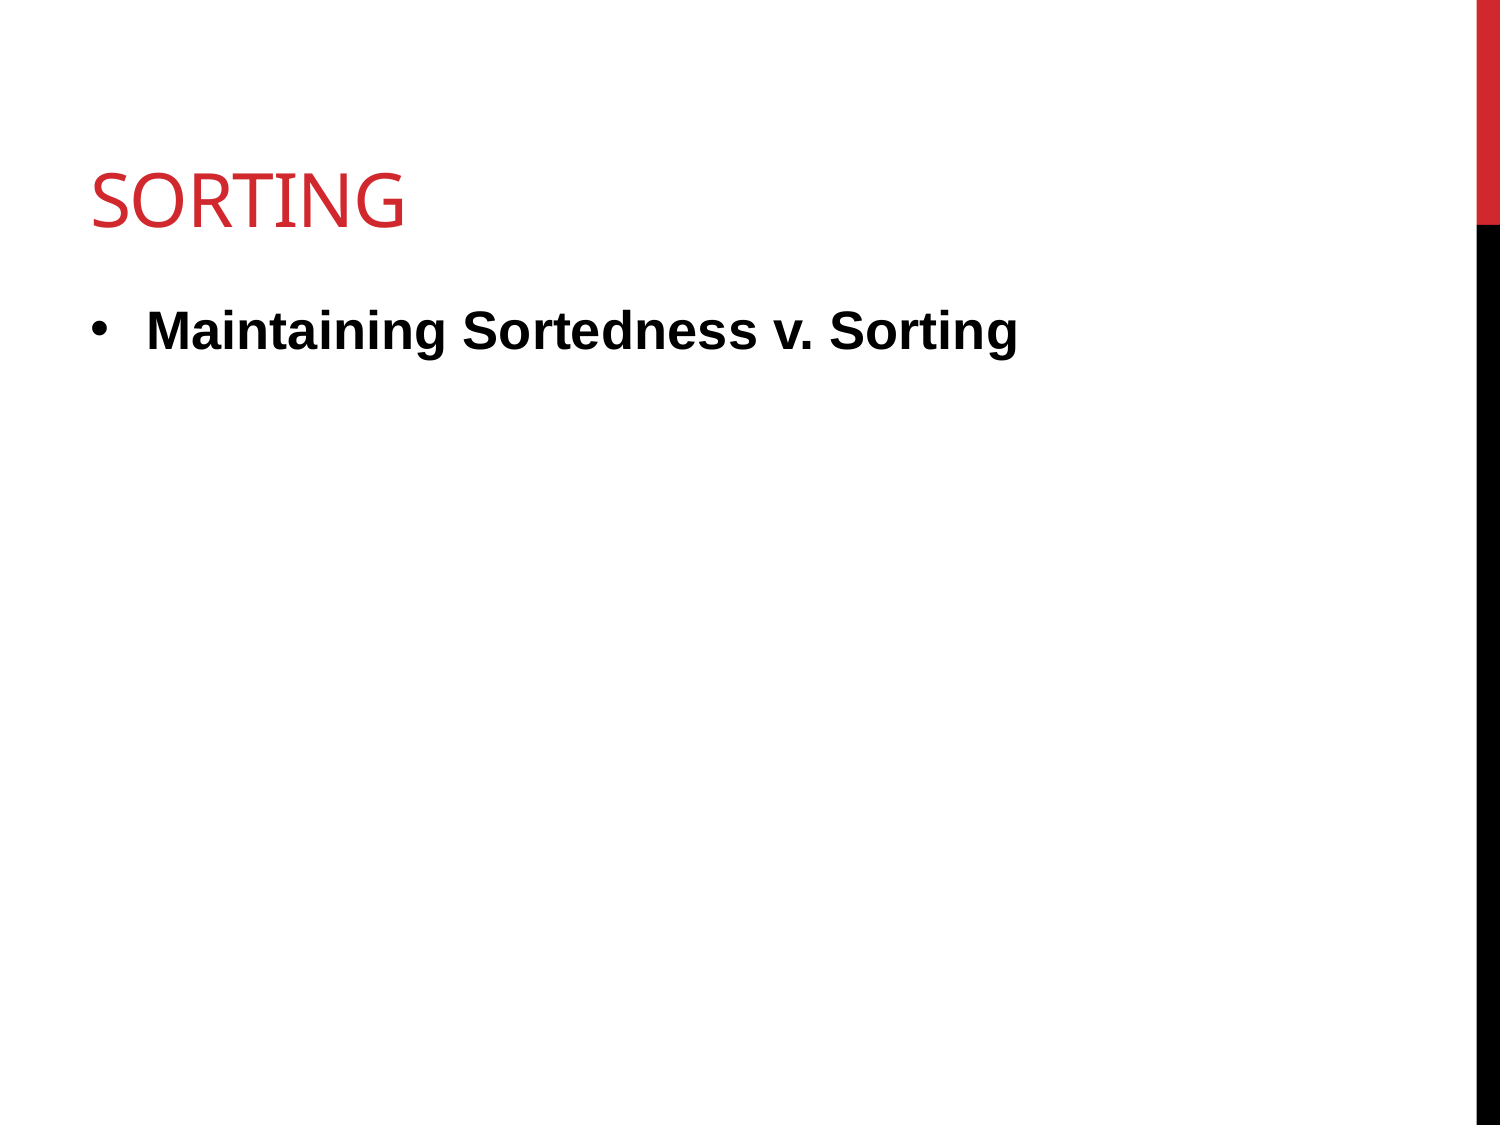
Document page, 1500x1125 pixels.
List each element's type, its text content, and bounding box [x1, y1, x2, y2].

list Maintaining Sortedness v. Sorting [75, 287, 1325, 1052]
title Sorting [75, 25, 1325, 250]
